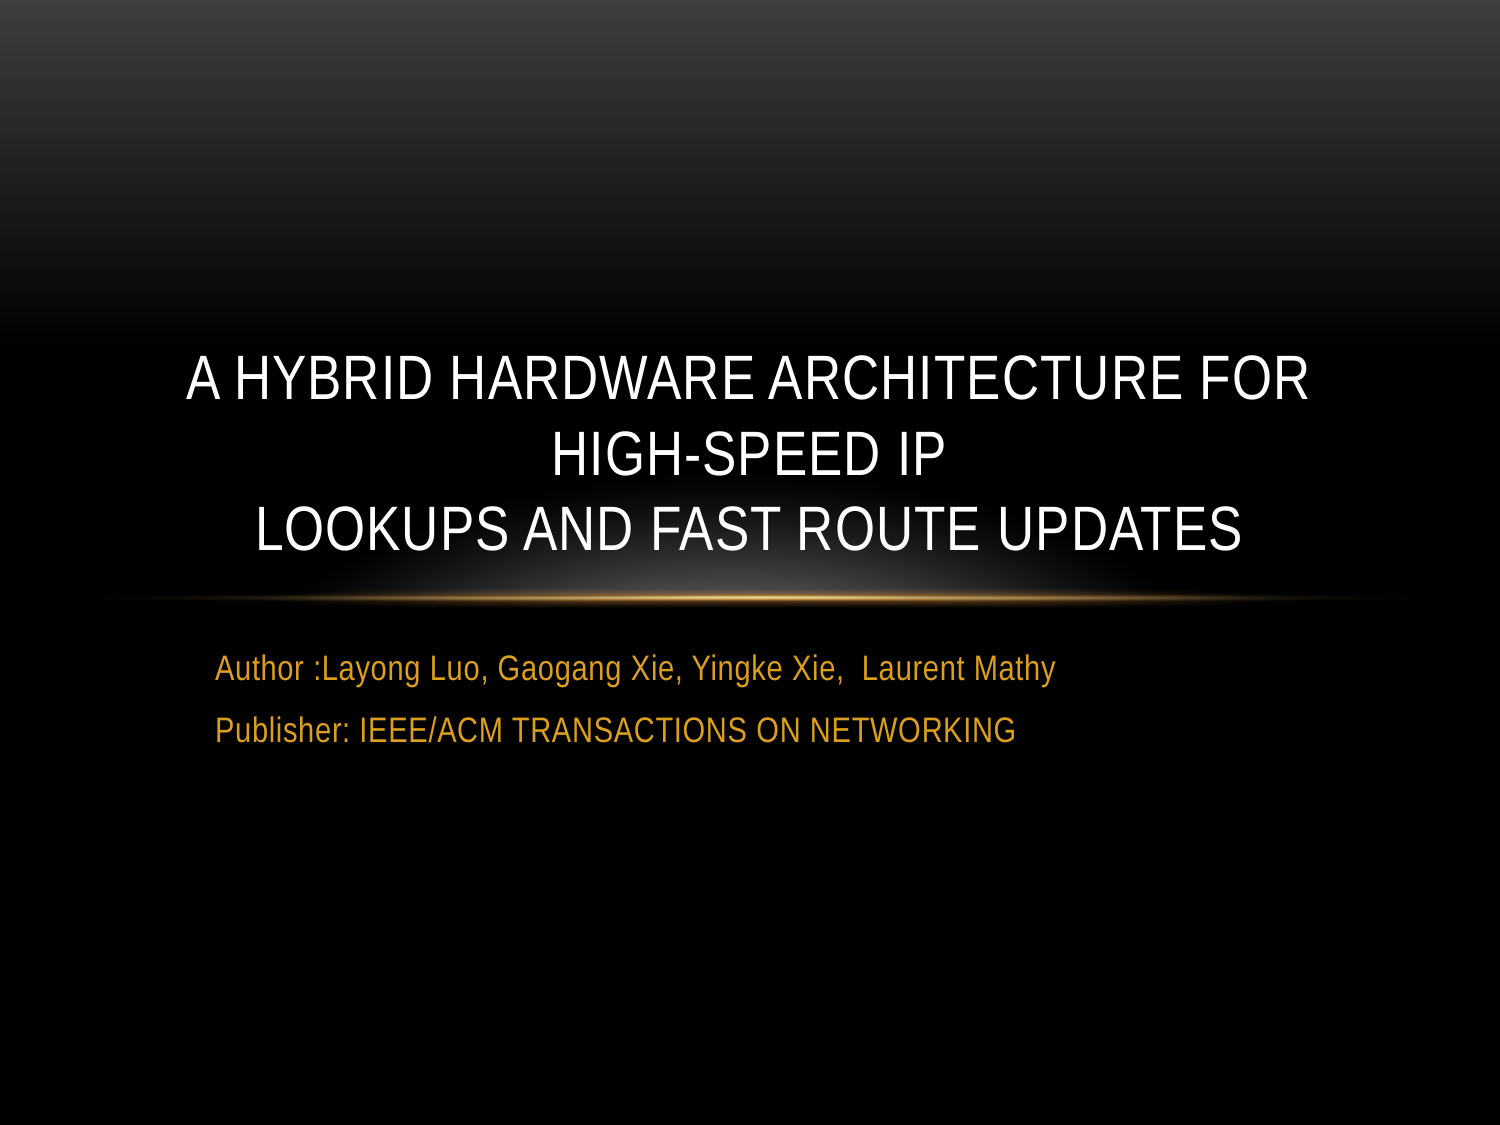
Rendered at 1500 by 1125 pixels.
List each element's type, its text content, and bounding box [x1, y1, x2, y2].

picture [0, 0, 1500, 750]
title A Hybrid Hardware Architecture for High-Speed IP Lookups and Fast Route Updates [112, 329, 1388, 571]
subtitle Author :Layong Luo, Gaogang Xie, Yingke Xie, Laurent Mathy Publisher: IEEE/ACM TRANSACTIONS ON NETWORKING [200, 637, 1250, 925]
